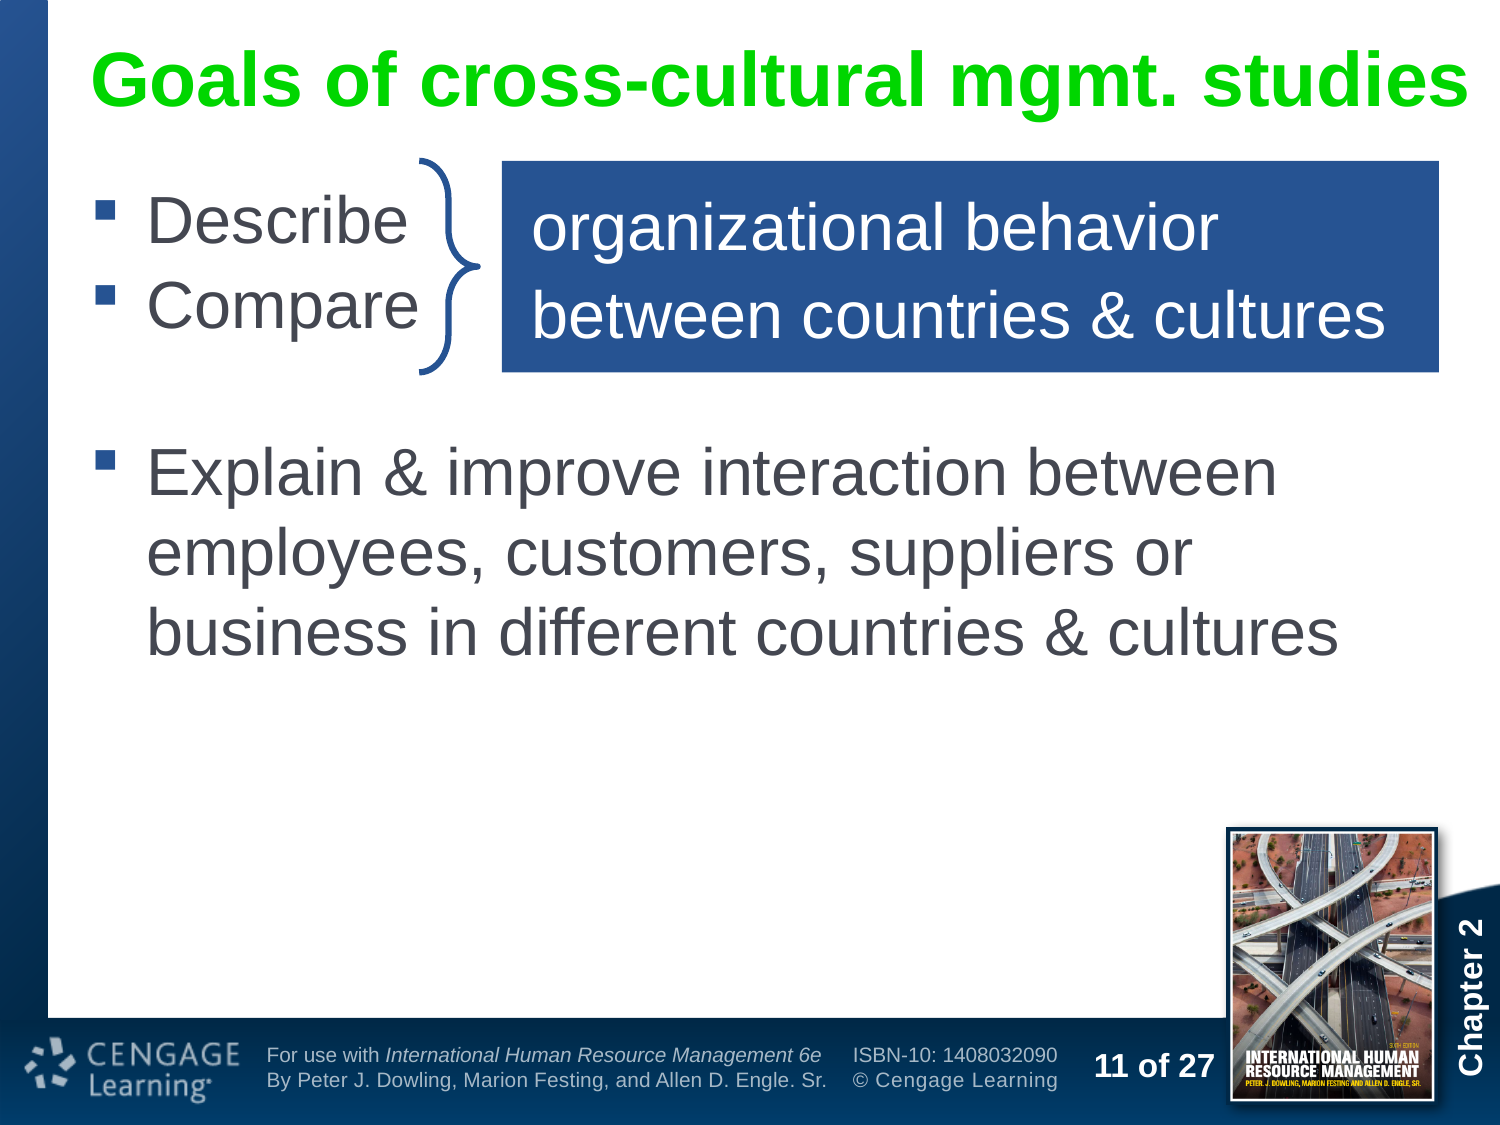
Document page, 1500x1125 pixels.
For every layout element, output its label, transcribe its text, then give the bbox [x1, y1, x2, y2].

picture [0, 883, 1500, 1125]
title Goals of cross-cultural mgmt. studies [75, 1, 1500, 149]
list Describe Compare Explain & improve interaction between employees, customers, suppliers or business in different countries & cultures [75, 178, 1446, 912]
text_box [418, 160, 1440, 373]
